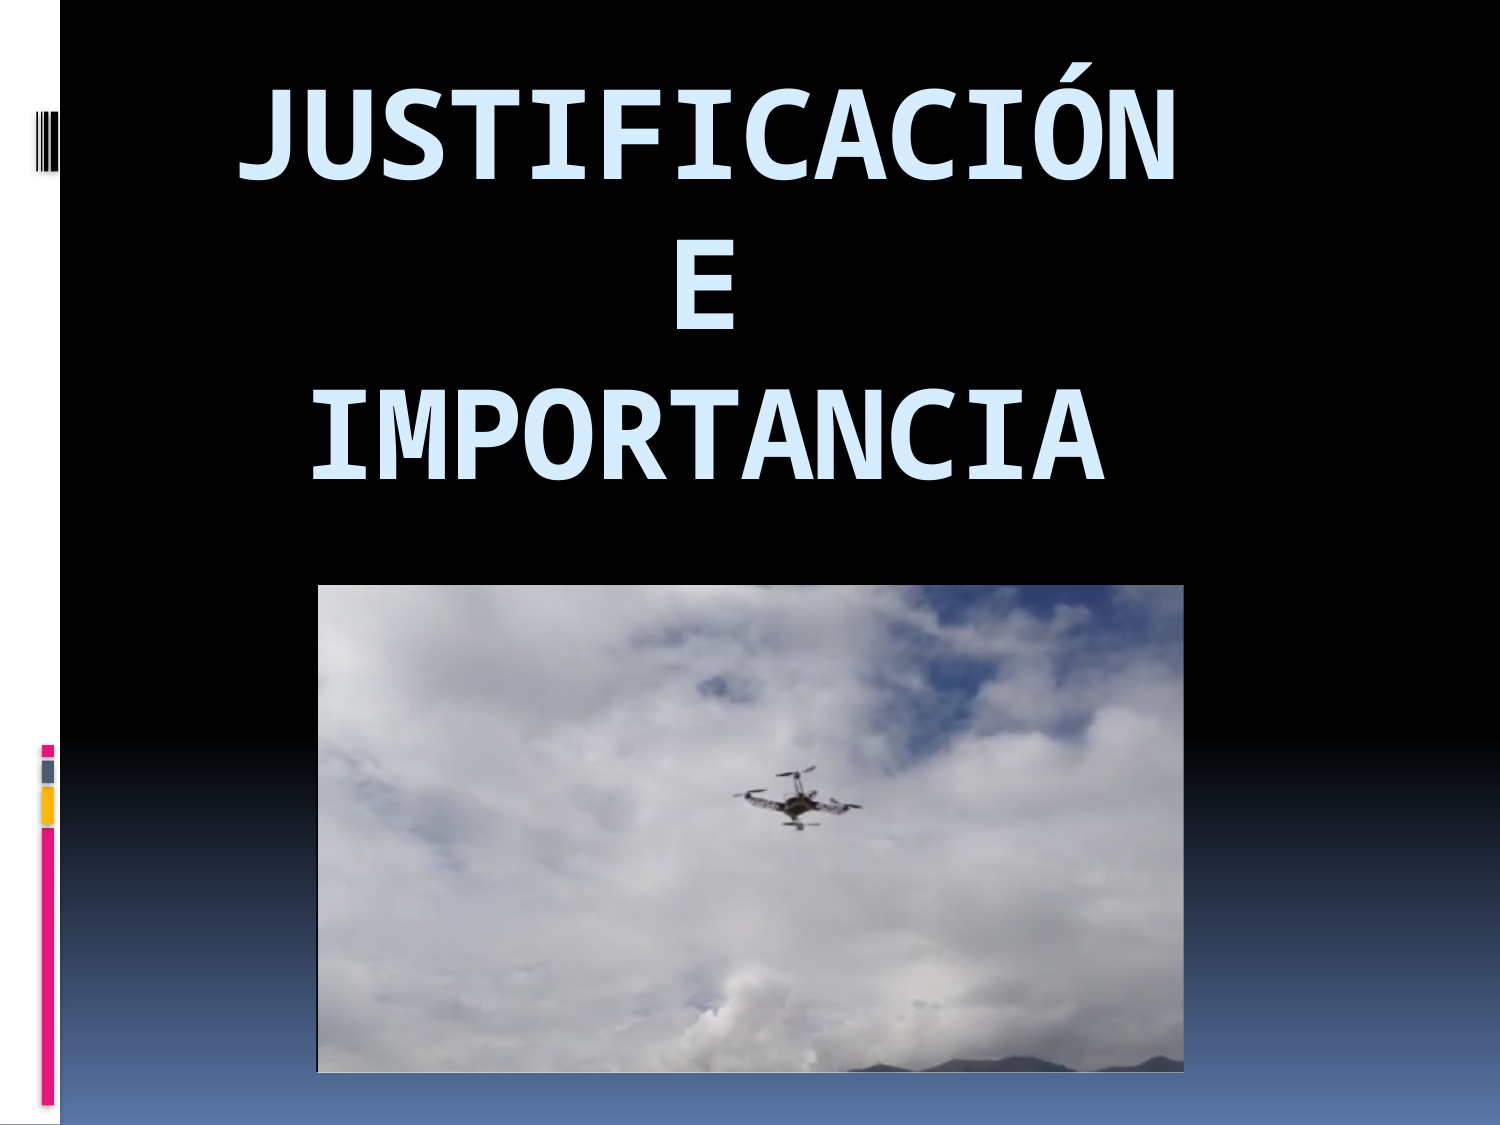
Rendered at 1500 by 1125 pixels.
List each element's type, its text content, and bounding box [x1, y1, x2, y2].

picture [316, 585, 1184, 1073]
title JUSTIFICACIÓN E IMPORTANCIA [128, 46, 1354, 235]
